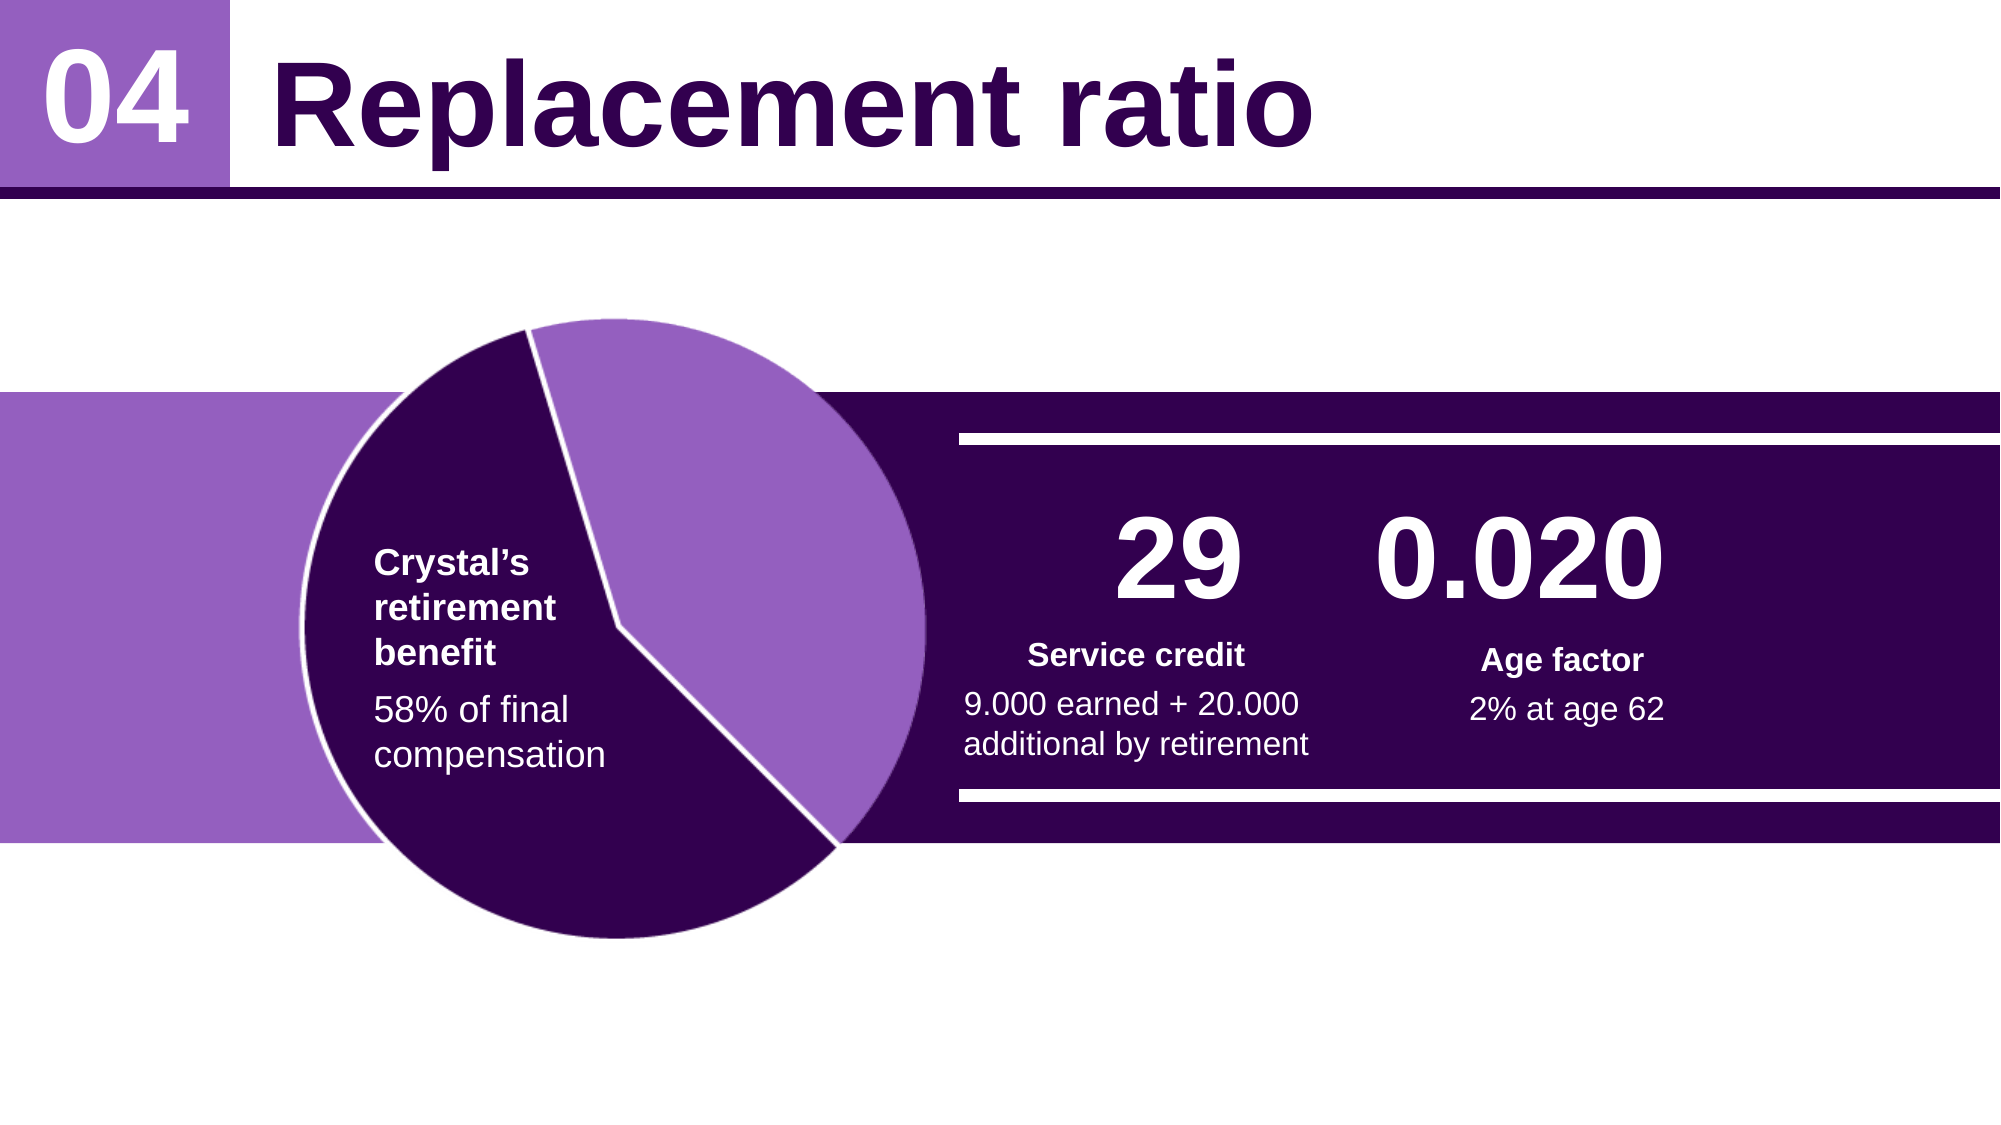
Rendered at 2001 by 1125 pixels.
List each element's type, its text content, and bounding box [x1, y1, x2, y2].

text_box [931, 391, 2000, 844]
text_box Age factor 2% at age 62 [1452, 631, 1682, 735]
text_box Replacement ratio [255, 1, 1975, 192]
text_box 04 [25, 27, 205, 172]
picture [252, 315, 931, 955]
text_box [0, 391, 252, 844]
text_box [0, 0, 231, 187]
text_box Service credit 9.000 earned + 20.000 additional by retirement [945, 626, 1328, 770]
